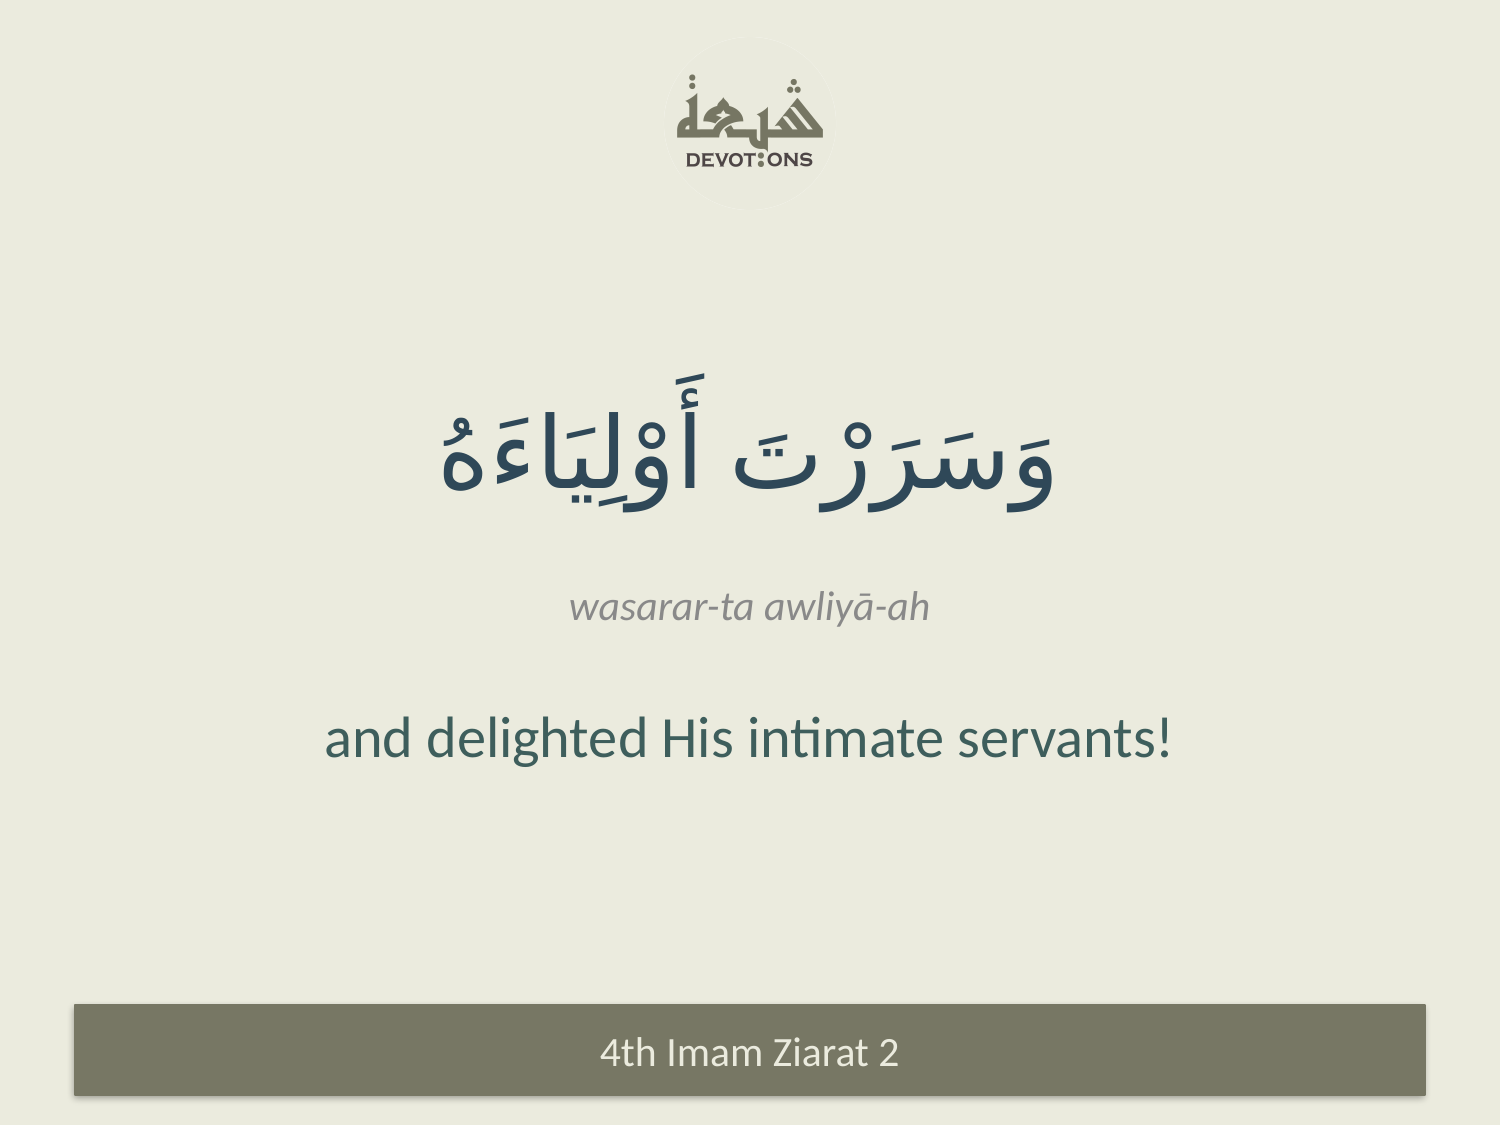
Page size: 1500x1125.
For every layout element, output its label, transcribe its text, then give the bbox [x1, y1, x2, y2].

text_box [74, 1004, 1426, 1096]
text_box 4th Imam Ziarat 2 [584, 1017, 915, 1083]
text_box وَسَرَرْتَ أَوْلِيَاءَهُ wasarar-ta awliyā-ah and delighted His intimate servants! [74, 381, 1425, 776]
picture [656, 29, 844, 218]
